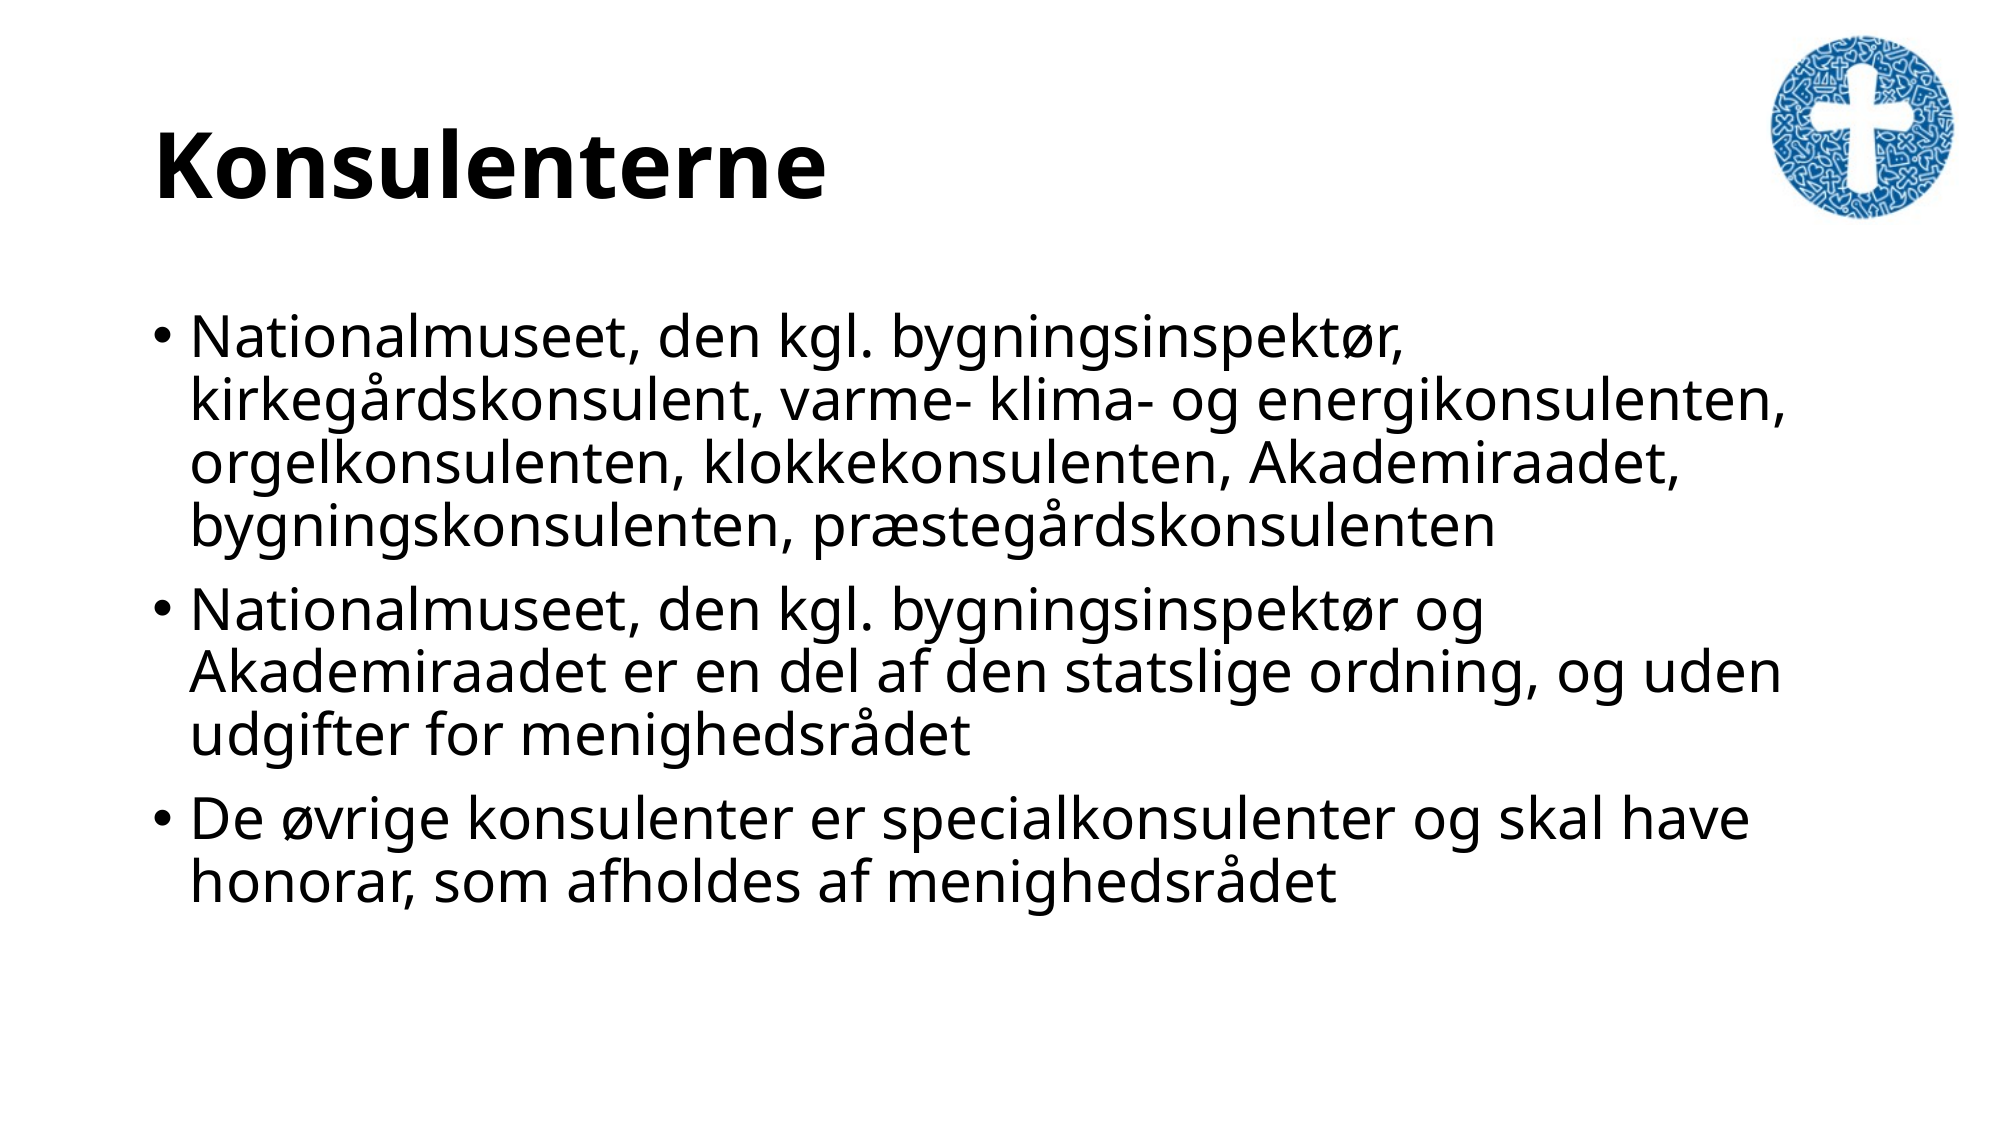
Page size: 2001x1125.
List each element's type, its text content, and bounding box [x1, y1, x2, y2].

list Nationalmuseet, den kgl. bygningsinspektør, kirkegårdskonsulent, varme- klima- og energikonsulenten, orgelkonsulenten, klokkekonsulenten, Akademiraadet, bygningskonsulenten, præstegårdskonsulenten Nationalmuseet, den kgl. bygningsinspektør og Akademiraadet er en del af den statslige ordning, og uden udgifter for menighedsrådet De øvrige konsulenter er specialkonsulenter og skal have honorar, som afholdes af menighedsrådet [137, 299, 1863, 1014]
title Konsulenterne [137, 59, 1863, 278]
